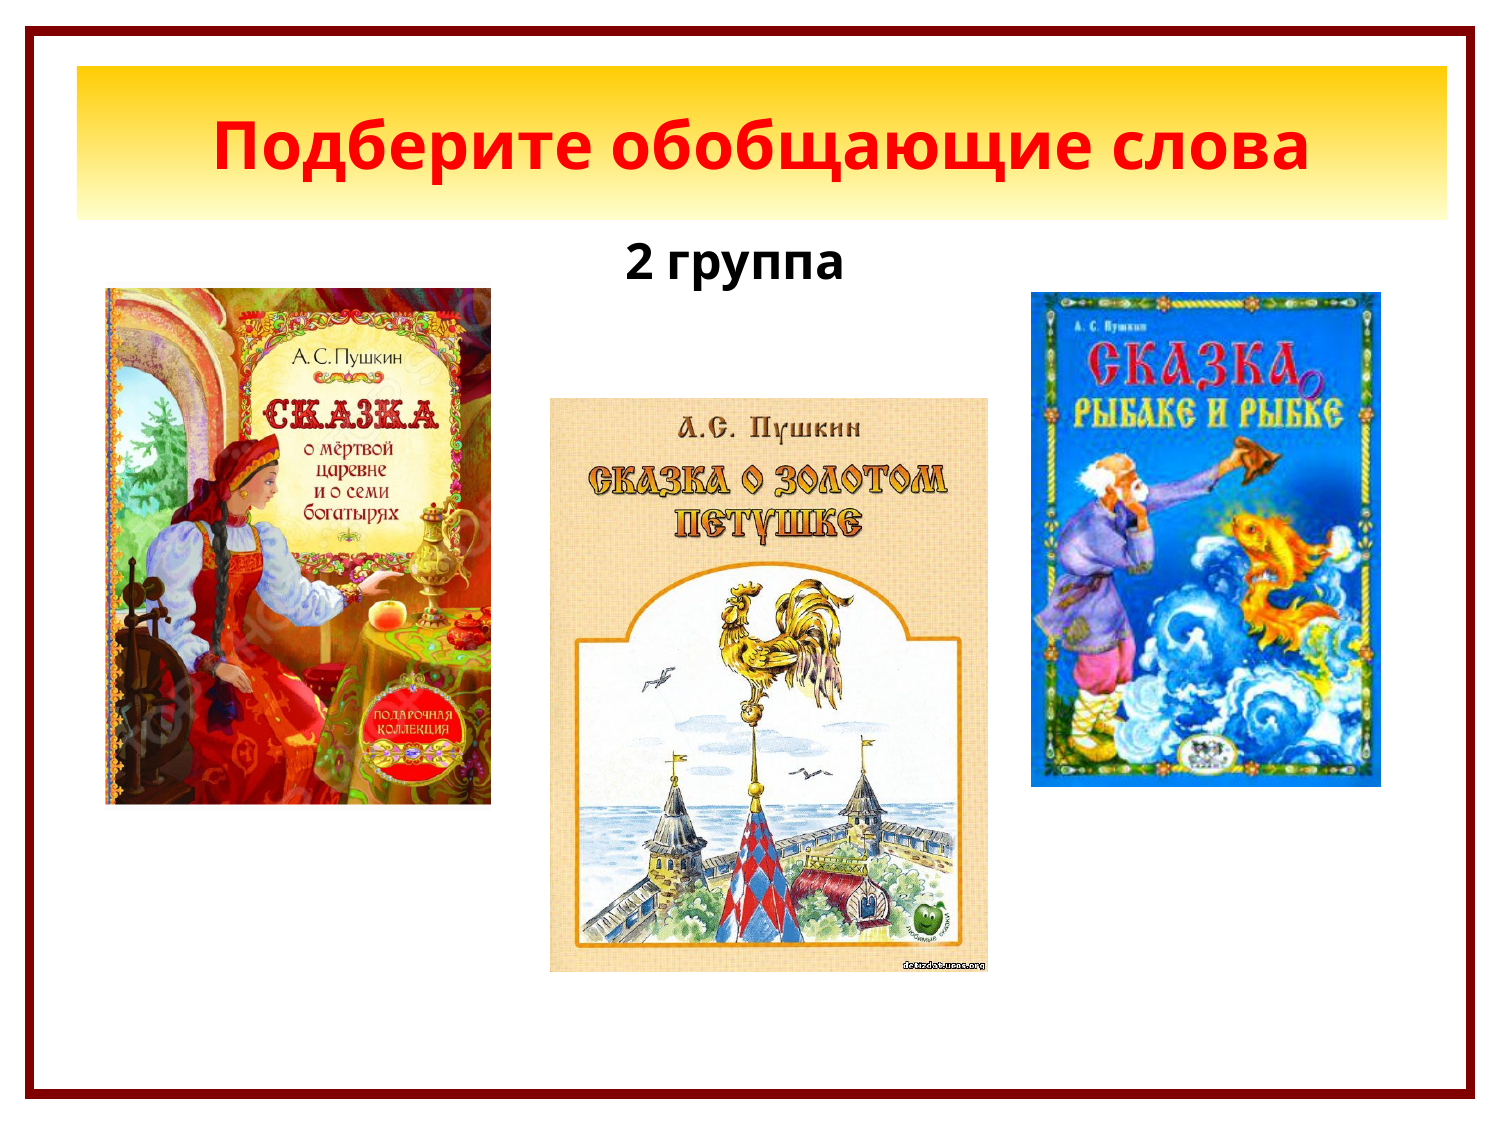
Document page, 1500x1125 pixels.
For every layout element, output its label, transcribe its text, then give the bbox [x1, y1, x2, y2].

text_box 2 группа [610, 222, 874, 298]
picture [105, 280, 492, 811]
picture [1031, 292, 1381, 788]
picture [550, 398, 988, 972]
text_box [29, 30, 1471, 1094]
